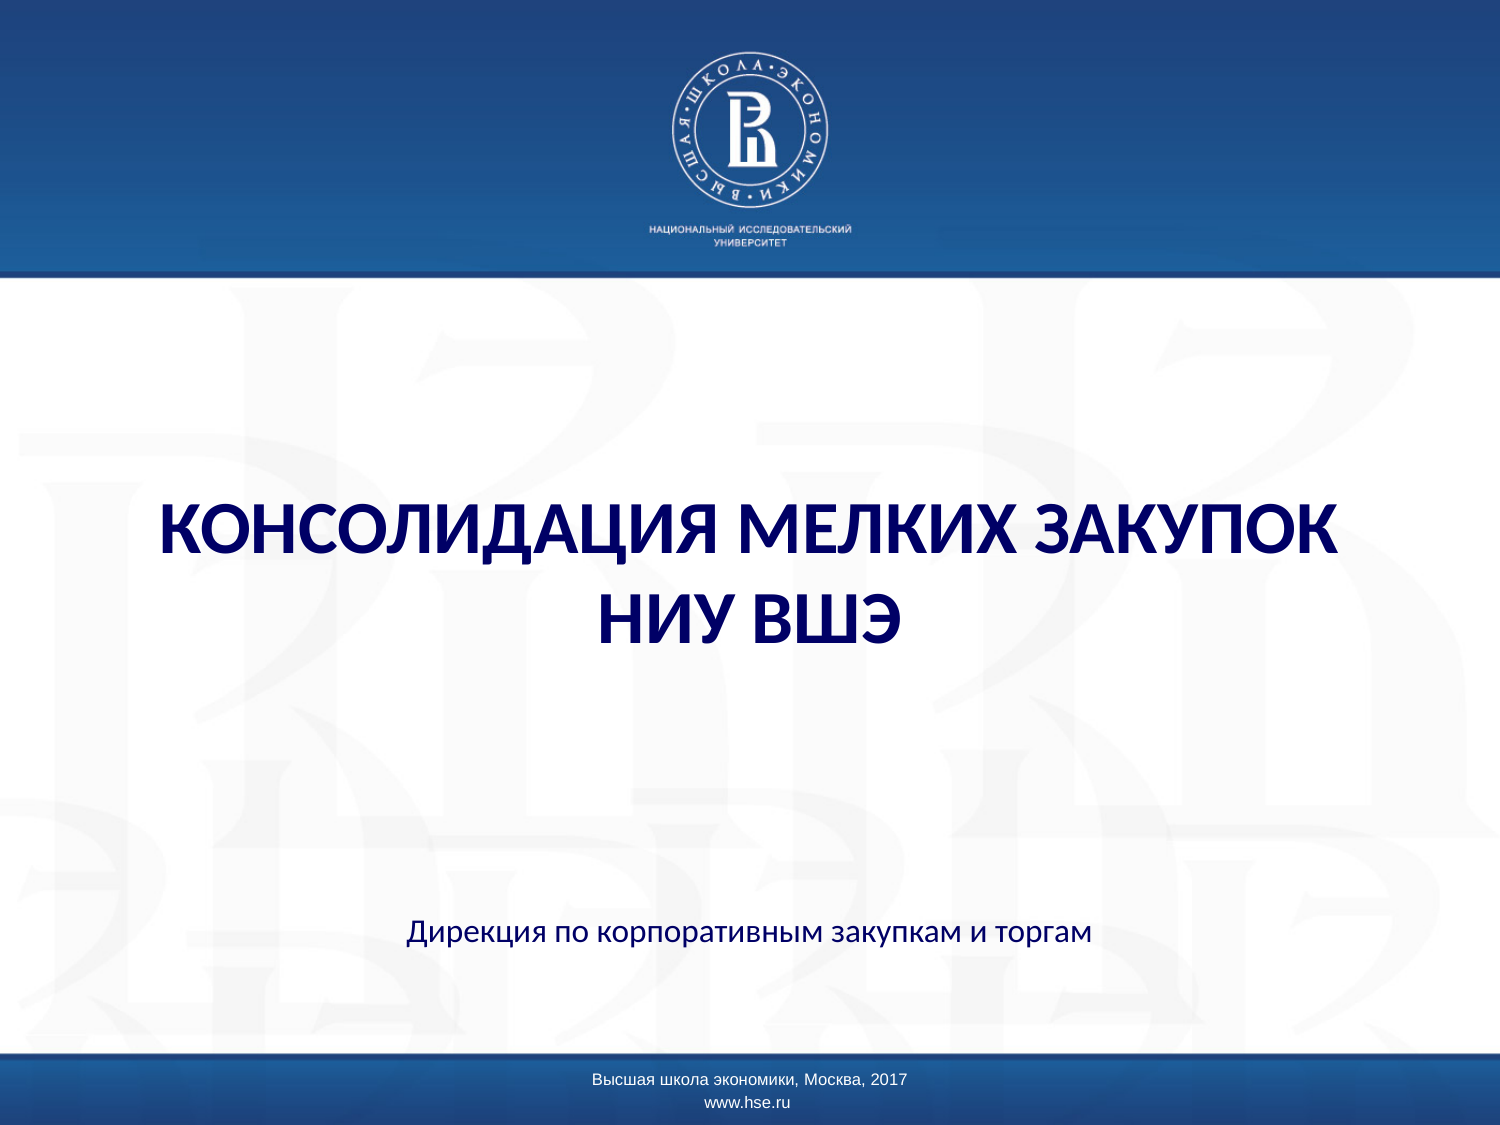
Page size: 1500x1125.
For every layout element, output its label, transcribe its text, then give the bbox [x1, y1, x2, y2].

subtitle Дирекция по корпоративным закупкам и торгам [224, 859, 1276, 1009]
title КОНСОЛИДАЦИЯ МЕЛКИХ ЗАКУПОК НИУ ВШЭ [112, 387, 1388, 751]
text_box Высшая школа экономики, Москва, 2017 www.hse.ru [224, 1060, 1275, 1119]
picture [0, 0, 1500, 1125]
